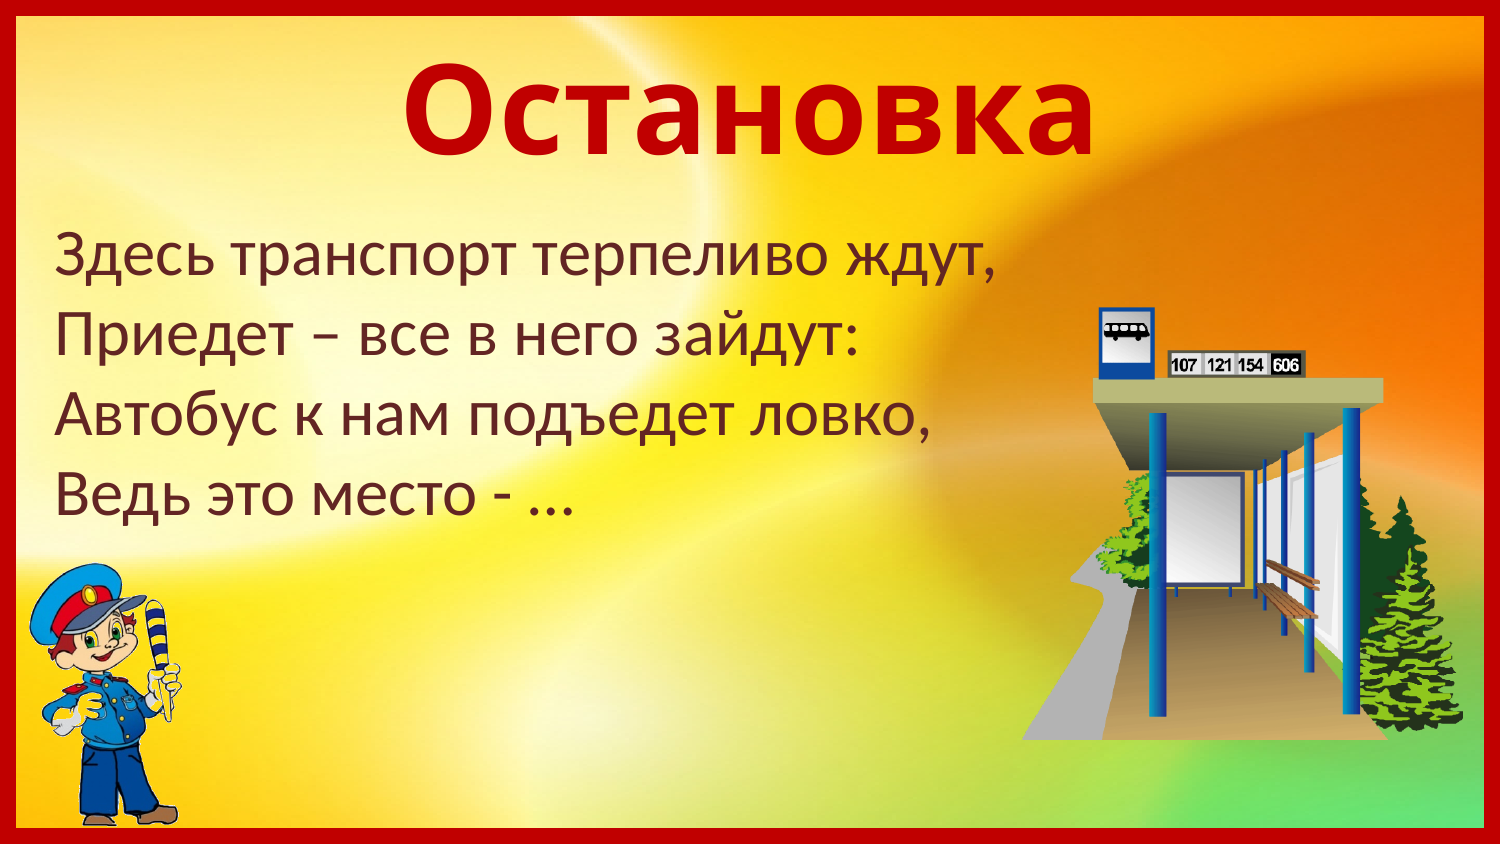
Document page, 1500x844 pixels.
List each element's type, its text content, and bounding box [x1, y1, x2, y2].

text_box Здесь транспорт терпеливо ждут, Приедет – все в него зайдут: Автобус к нам подъедет ловко, Ведь это место - … [39, 201, 1014, 561]
picture [0, 16, 1484, 844]
title Остановка [75, 33, 1425, 175]
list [1019, 304, 1463, 741]
